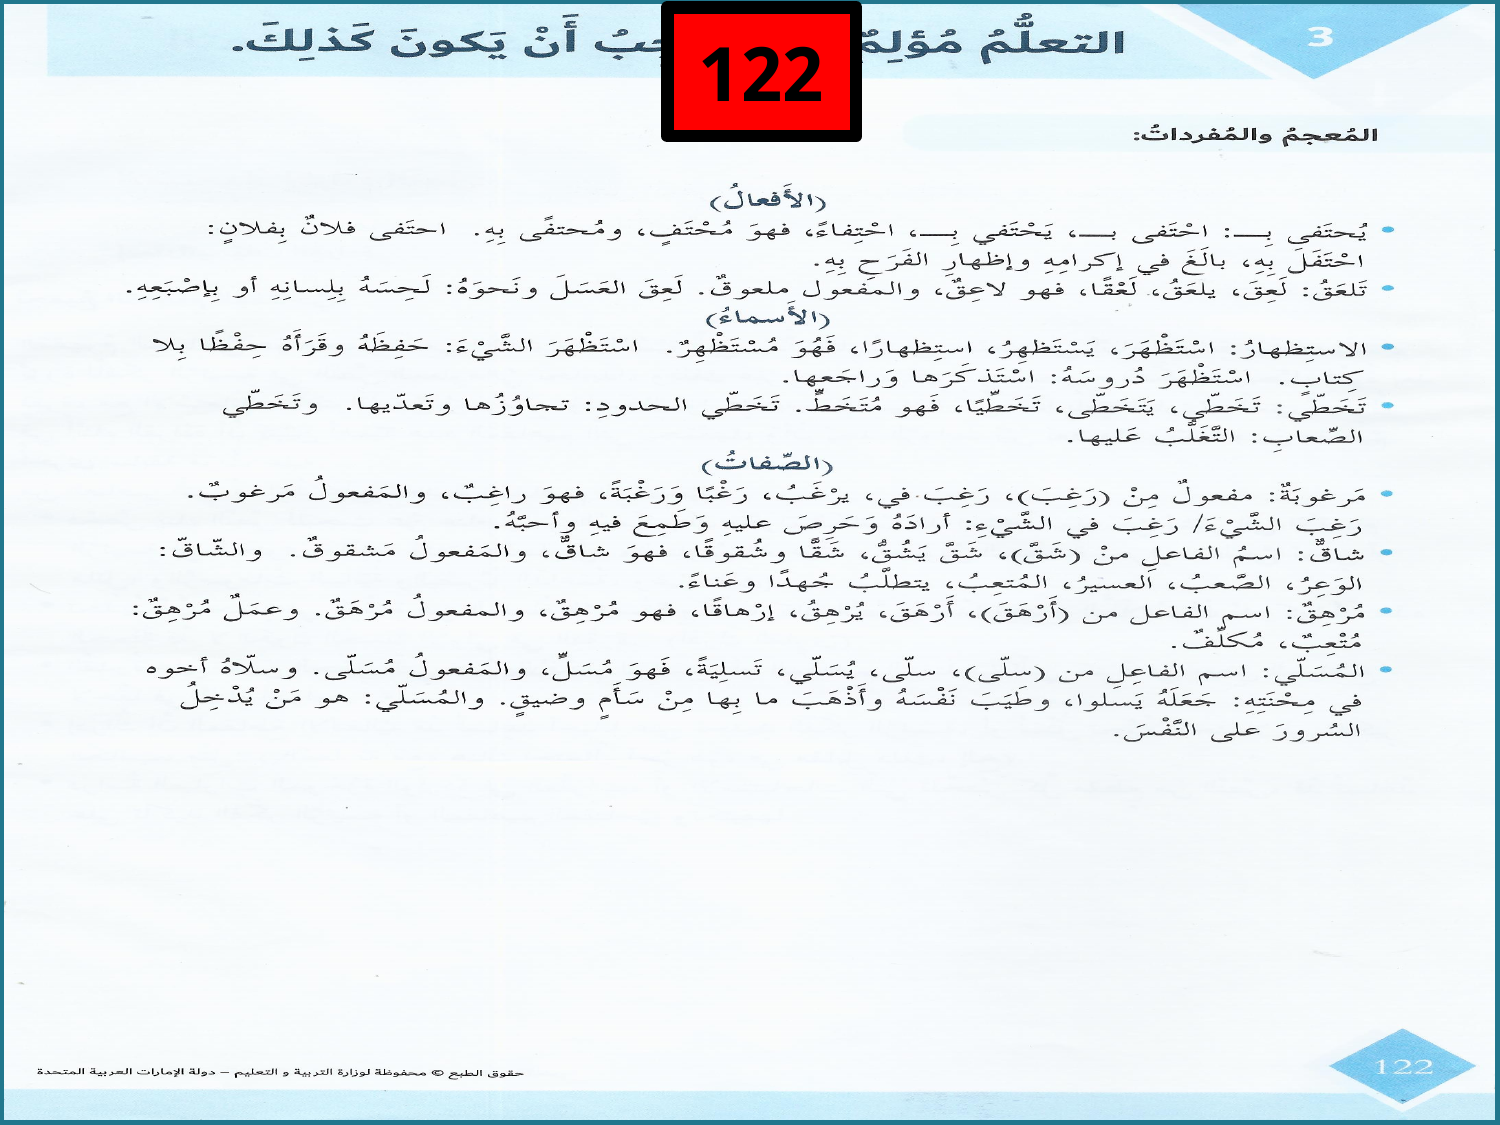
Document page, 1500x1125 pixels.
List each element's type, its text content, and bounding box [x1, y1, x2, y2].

text_box 122 [663, 3, 861, 141]
text_box [0, 0, 1500, 1125]
